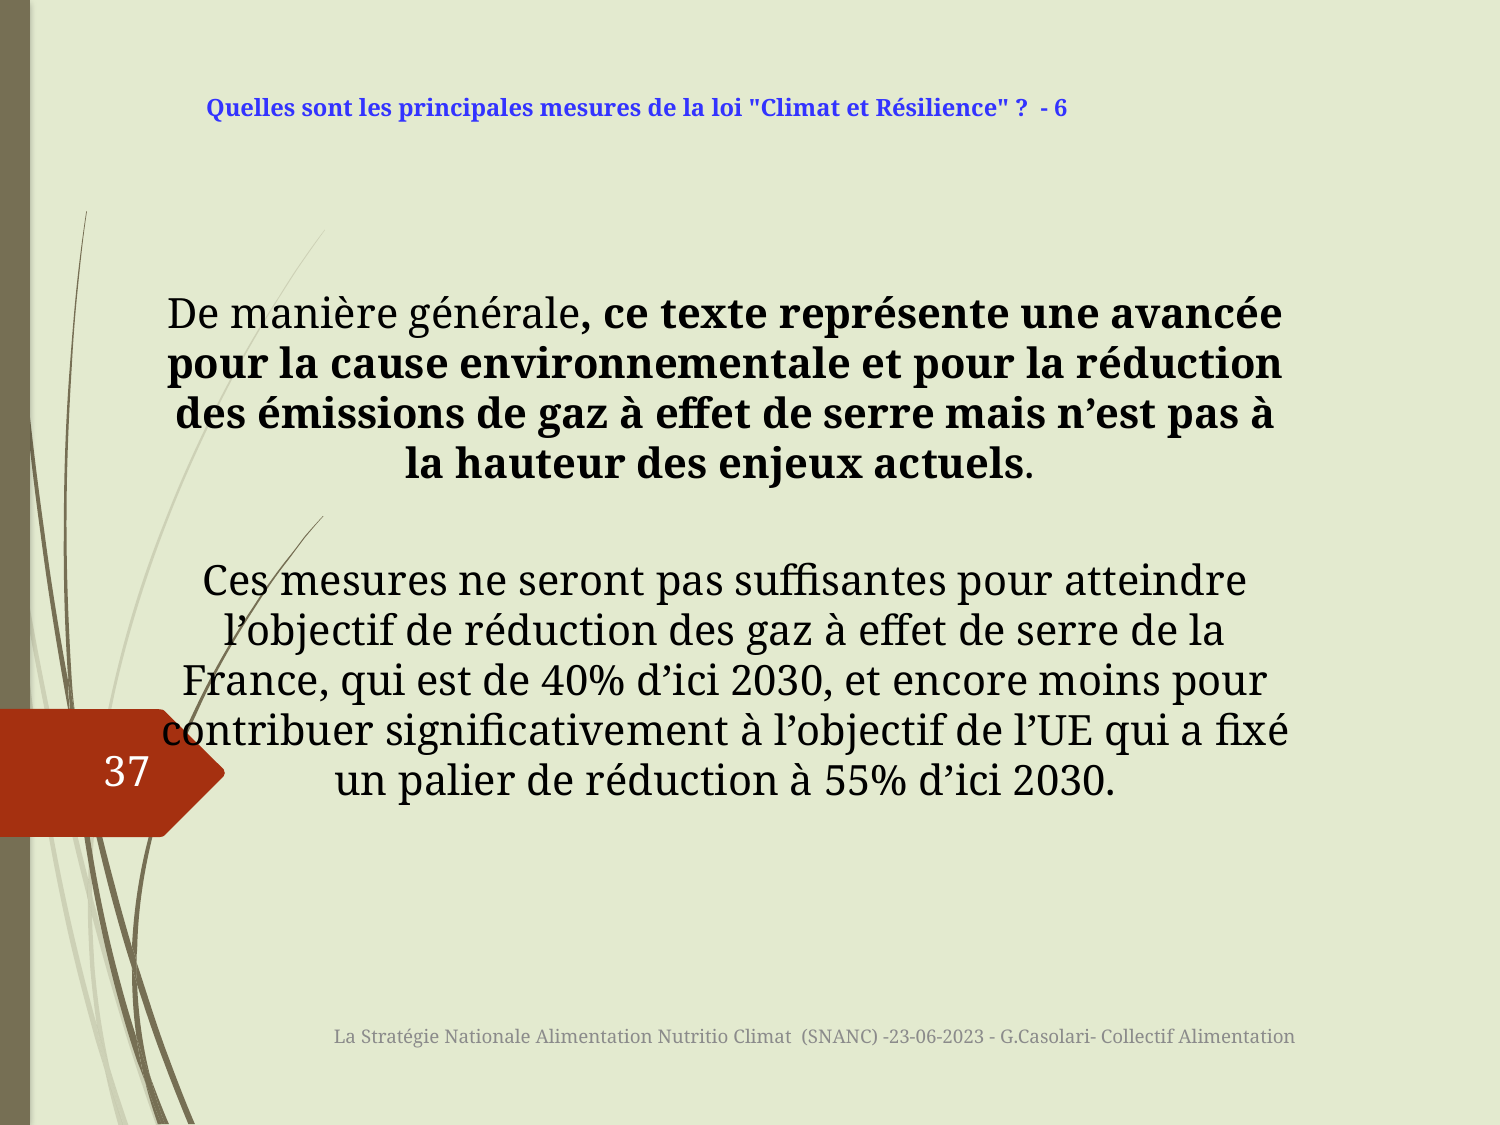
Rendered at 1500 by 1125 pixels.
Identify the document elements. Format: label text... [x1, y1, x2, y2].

slide_number 37 [69, 743, 166, 803]
footer La Stratégie Nationale Alimentation Nutritio Climat (SNANC) -23-06-2023 - G.Casolari- Collectif Alimentation [318, 1006, 1311, 1067]
title Quelles sont les principales mesures de la loi "Climat et Résilience" ? - 6 [0, 35, 1275, 188]
subtitle ‍ De manière générale, ce texte représente une avancée pour la cause environnementale et pour la réduction des émissions de gaz à effet de serre mais n’est pas à la hauteur des enjeux actuels. Ces mesures ne seront pas suffisantes pour atteindre l’objectif de réduction des gaz à effet de serre de la France, qui est de 40% d’ici 2030, et encore moins pour contribuer significativement à l’objectif de l’UE qui a fixé un palier de réduction à 55% d’ici 2030. [140, 175, 1311, 1032]
